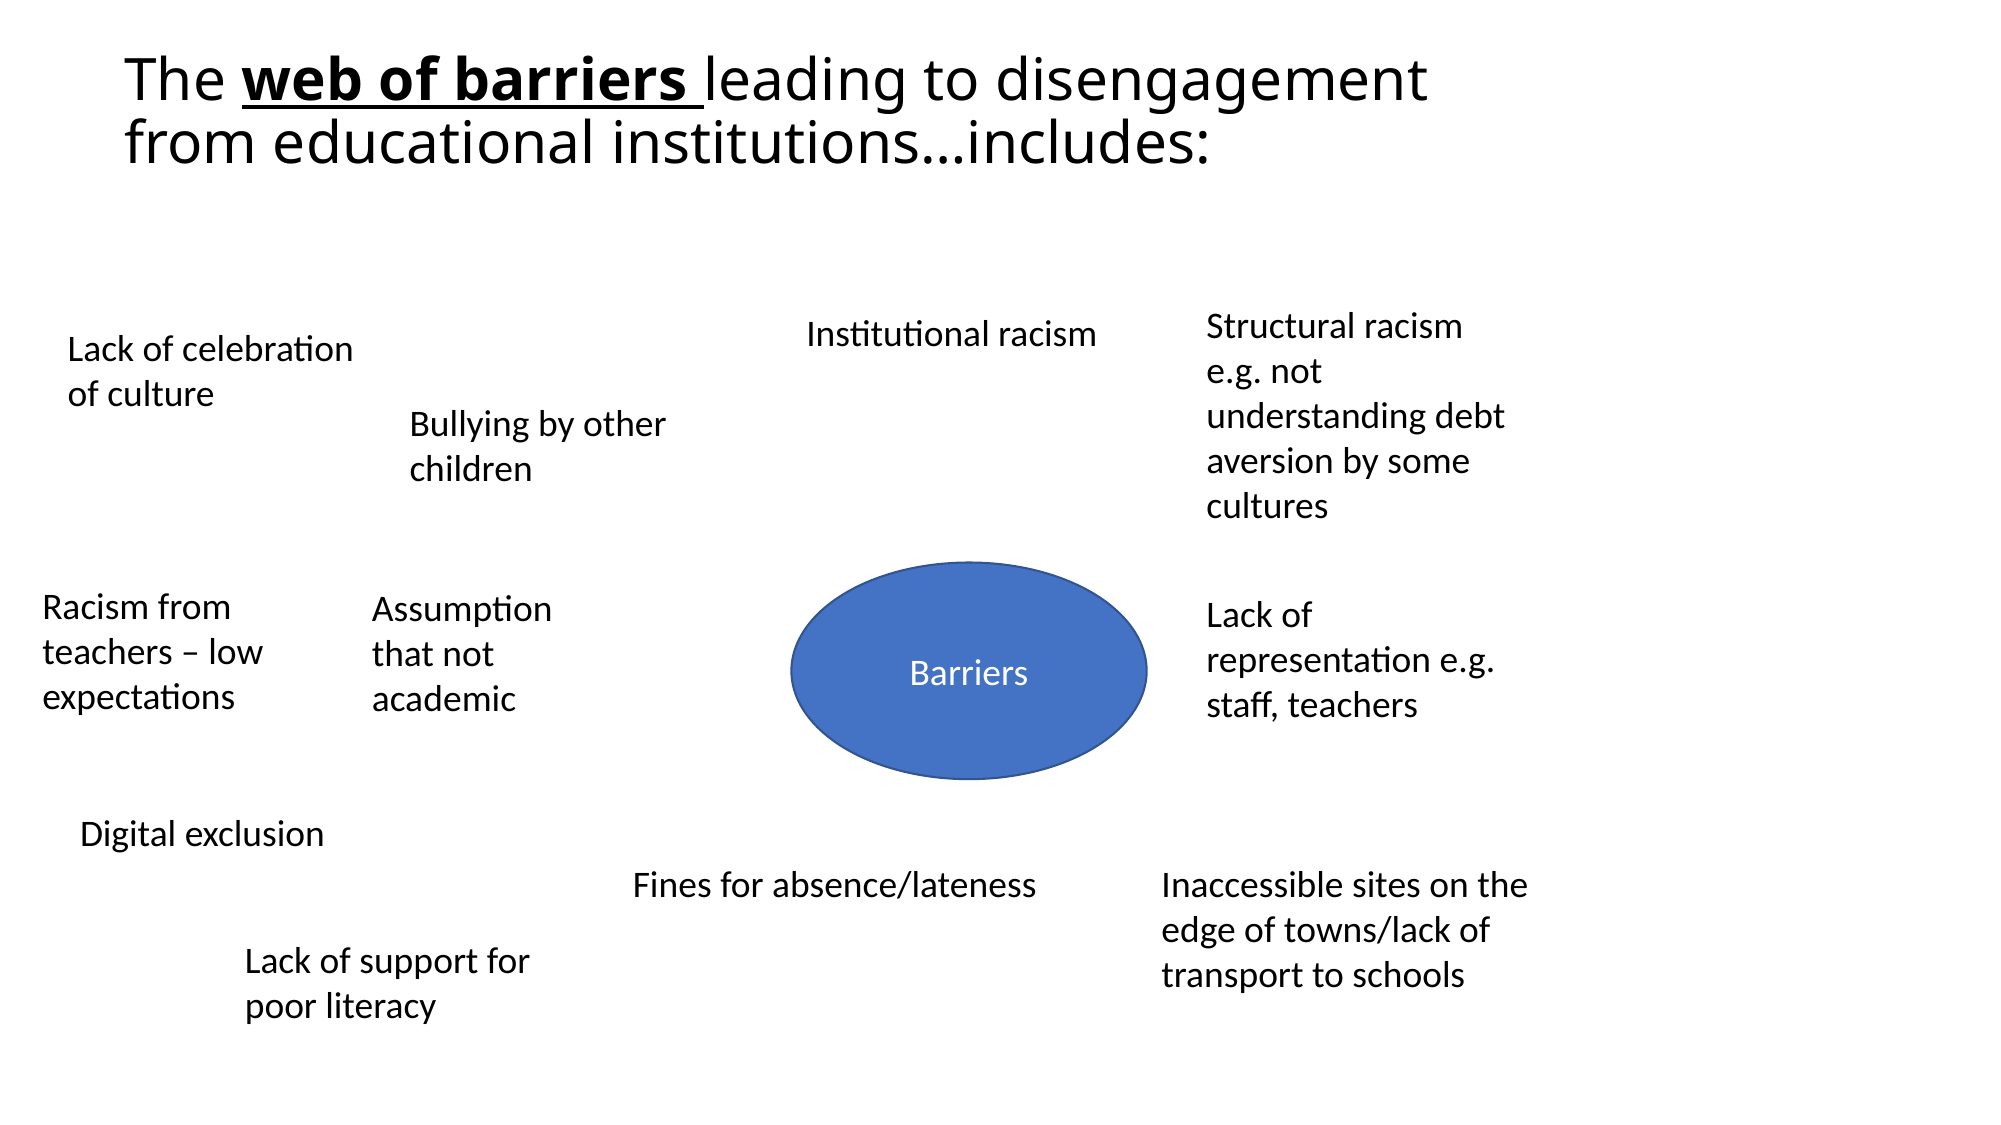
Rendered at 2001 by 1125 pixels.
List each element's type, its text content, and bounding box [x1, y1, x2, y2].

text_box Assumption that not academic [357, 576, 611, 727]
text_box Lack of support for poor literacy [229, 928, 560, 1033]
text_box Inaccessible sites on the edge of towns/lack of transport to schools [1146, 852, 1619, 1003]
text_box Fines for absence/lateness [618, 852, 1053, 913]
text_box Bullying by other children [394, 392, 725, 497]
text_box Barriers [790, 561, 1148, 781]
text_box Structural racism e.g. not understanding debt aversion by some cultures [1191, 293, 1522, 534]
text_box Institutional racism [791, 301, 1121, 362]
text_box Lack of representation e.g. staff, teachers [1191, 582, 1522, 732]
text_box Lack of celebration of culture [52, 317, 383, 422]
text_box Digital exclusion [65, 802, 395, 862]
title The web of barriers leading to disengagement from educational institutions…includes: [109, 40, 1562, 257]
text_box Racism from teachers – low expectations [27, 574, 358, 725]
